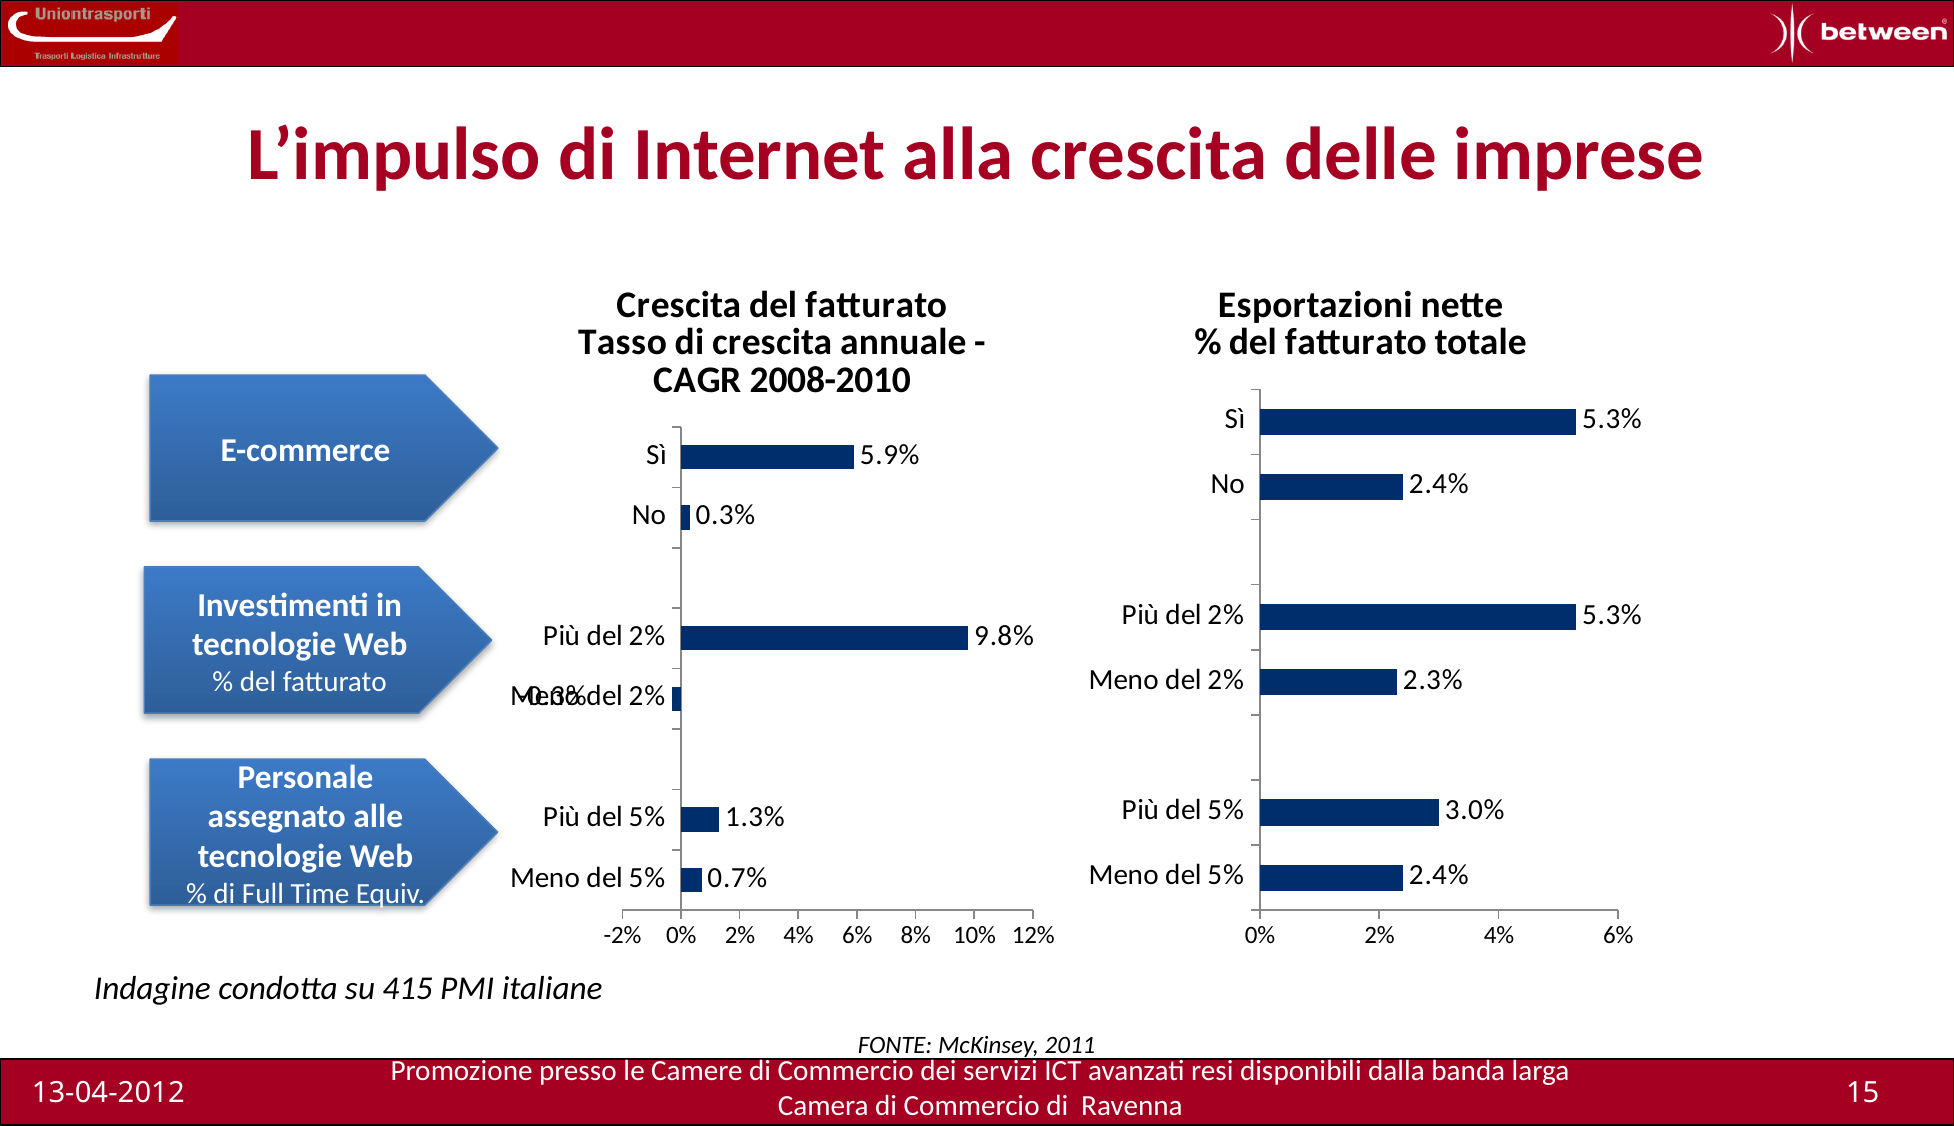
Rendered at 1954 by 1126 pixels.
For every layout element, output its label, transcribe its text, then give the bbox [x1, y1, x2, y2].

text_box E-commerce [149, 374, 493, 522]
title L’impulso di Internet alla crescita delle imprese [97, 66, 1857, 233]
text_box Investimenti in tecnologie Web % del fatturato [143, 566, 493, 714]
text_box Indagine condotta su 415 PMI italiane [79, 959, 842, 1014]
text_box FONTE: McKinsey, 2011 [842, 1020, 1111, 1066]
chart [498, 255, 1066, 965]
chart [1077, 255, 1645, 965]
text_box Personale assegnato alle tecnologie Web % di Full Time Equiv. [149, 758, 493, 906]
picture [3, 3, 178, 64]
